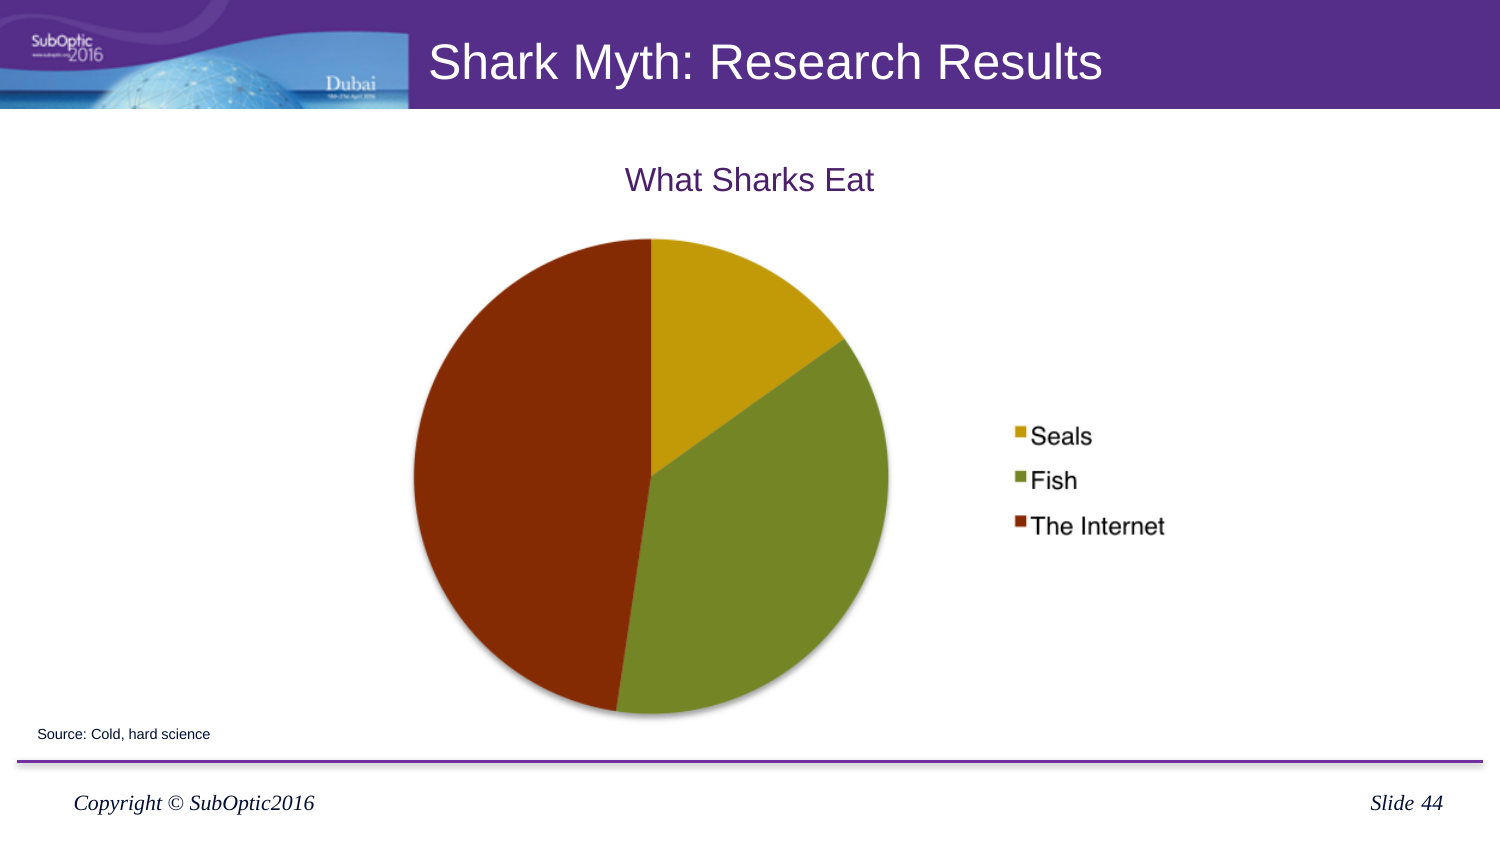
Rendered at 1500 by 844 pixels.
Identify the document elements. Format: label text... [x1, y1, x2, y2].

picture [0, 0, 1500, 109]
picture [300, 206, 1200, 748]
title Shark Myth: Research Results [413, 29, 1477, 89]
text_box What Sharks Eat [610, 150, 890, 205]
text_box Source: Cold, hard science [25, 716, 297, 752]
